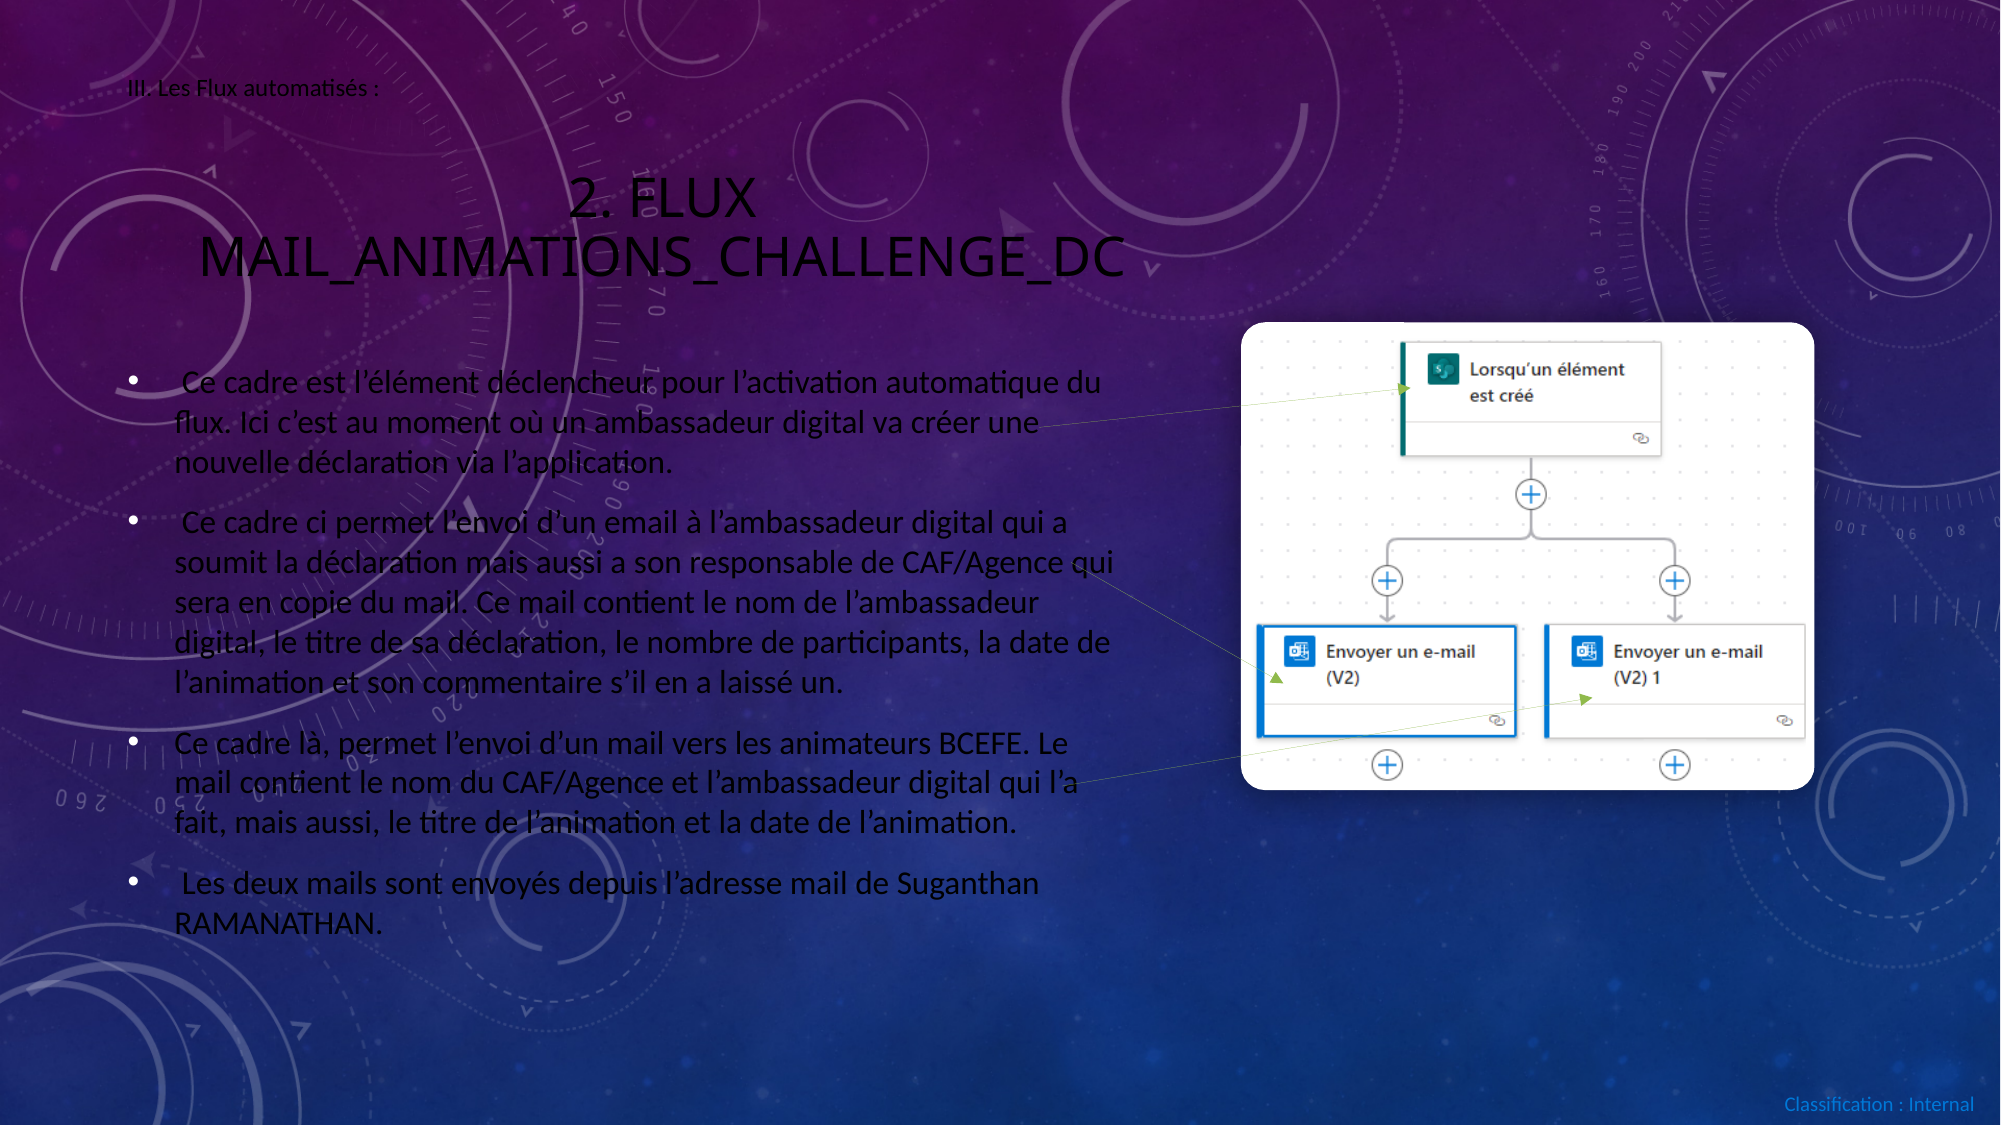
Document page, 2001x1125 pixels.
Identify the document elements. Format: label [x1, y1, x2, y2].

text_box [1070, 562, 1284, 684]
picture [0, 0, 2001, 1125]
text_box [1039, 387, 1411, 428]
text_box [1061, 697, 1593, 787]
